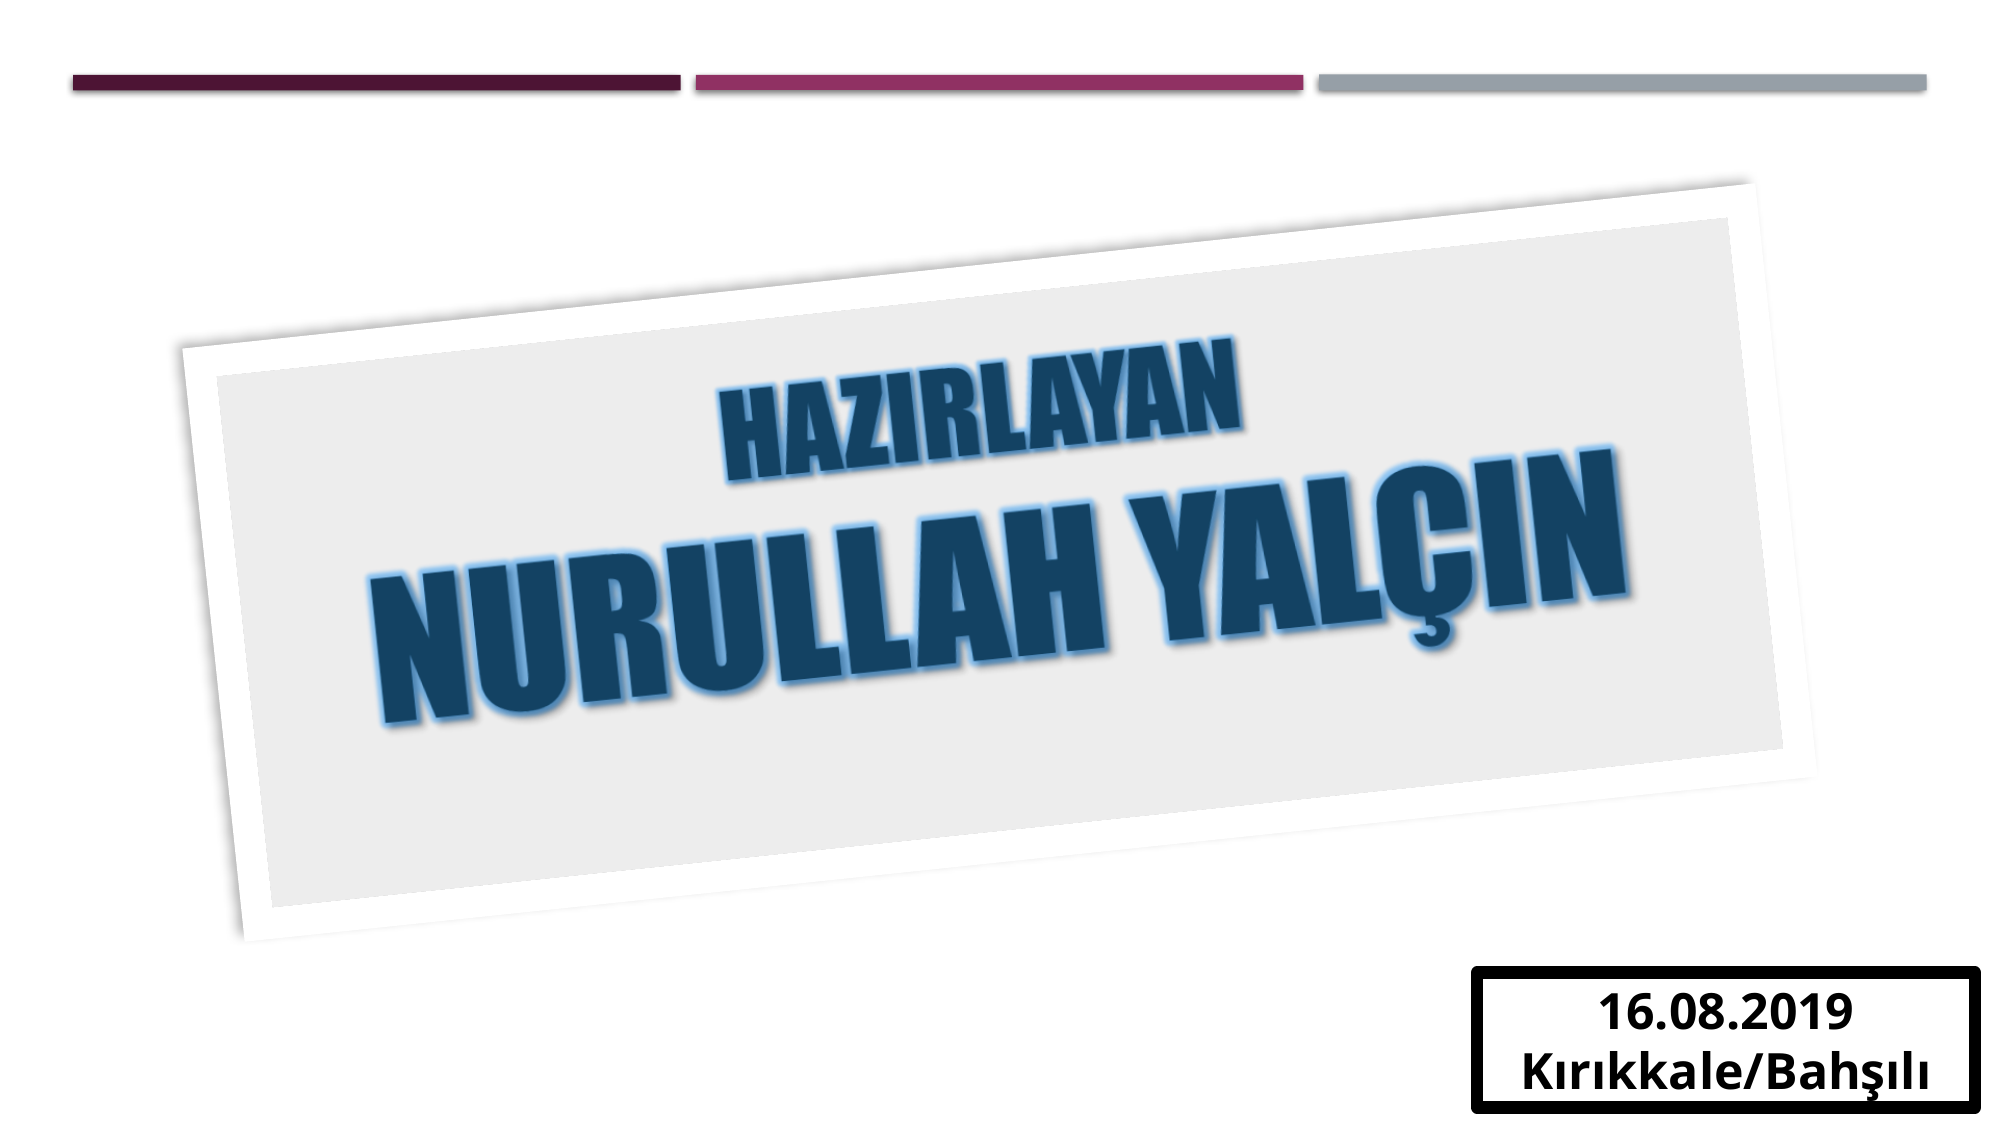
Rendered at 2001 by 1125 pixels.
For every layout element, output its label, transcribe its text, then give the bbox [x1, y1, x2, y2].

text_box 16.08.2019 Kırıkkale/Bahşılı [1477, 972, 1975, 1108]
picture [218, 218, 1783, 907]
